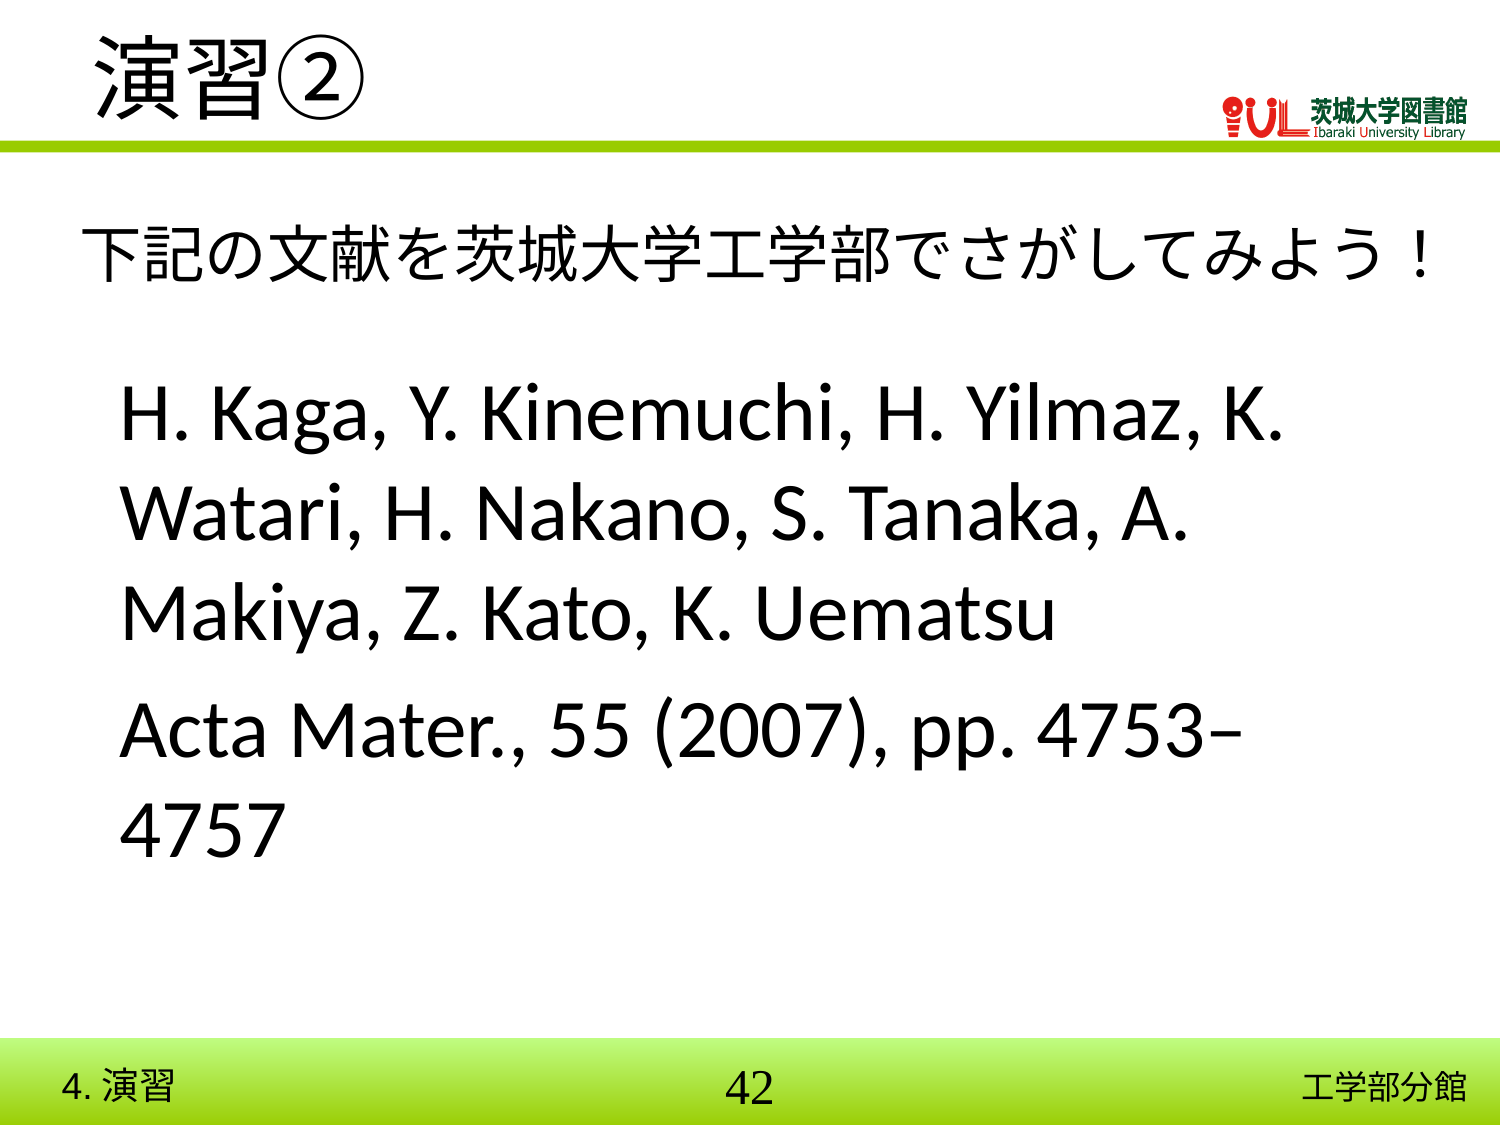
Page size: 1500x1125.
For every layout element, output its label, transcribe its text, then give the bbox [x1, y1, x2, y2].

title 演習② [76, 0, 1500, 204]
text_box 4.演習 [46, 1054, 644, 1115]
text_box 下記の文献を茨城大学工学部でさがしてみよう！ [64, 208, 1471, 298]
list H. Kaga, Y. Kinemuchi, H. Yilmaz, K. Watari, H. Nakano, S. Tanaka, A. Makiya, Z. Kato, K. Uematsu Acta Mater., 55 (2007), pp. 4753–4757 [29, 349, 1378, 1125]
